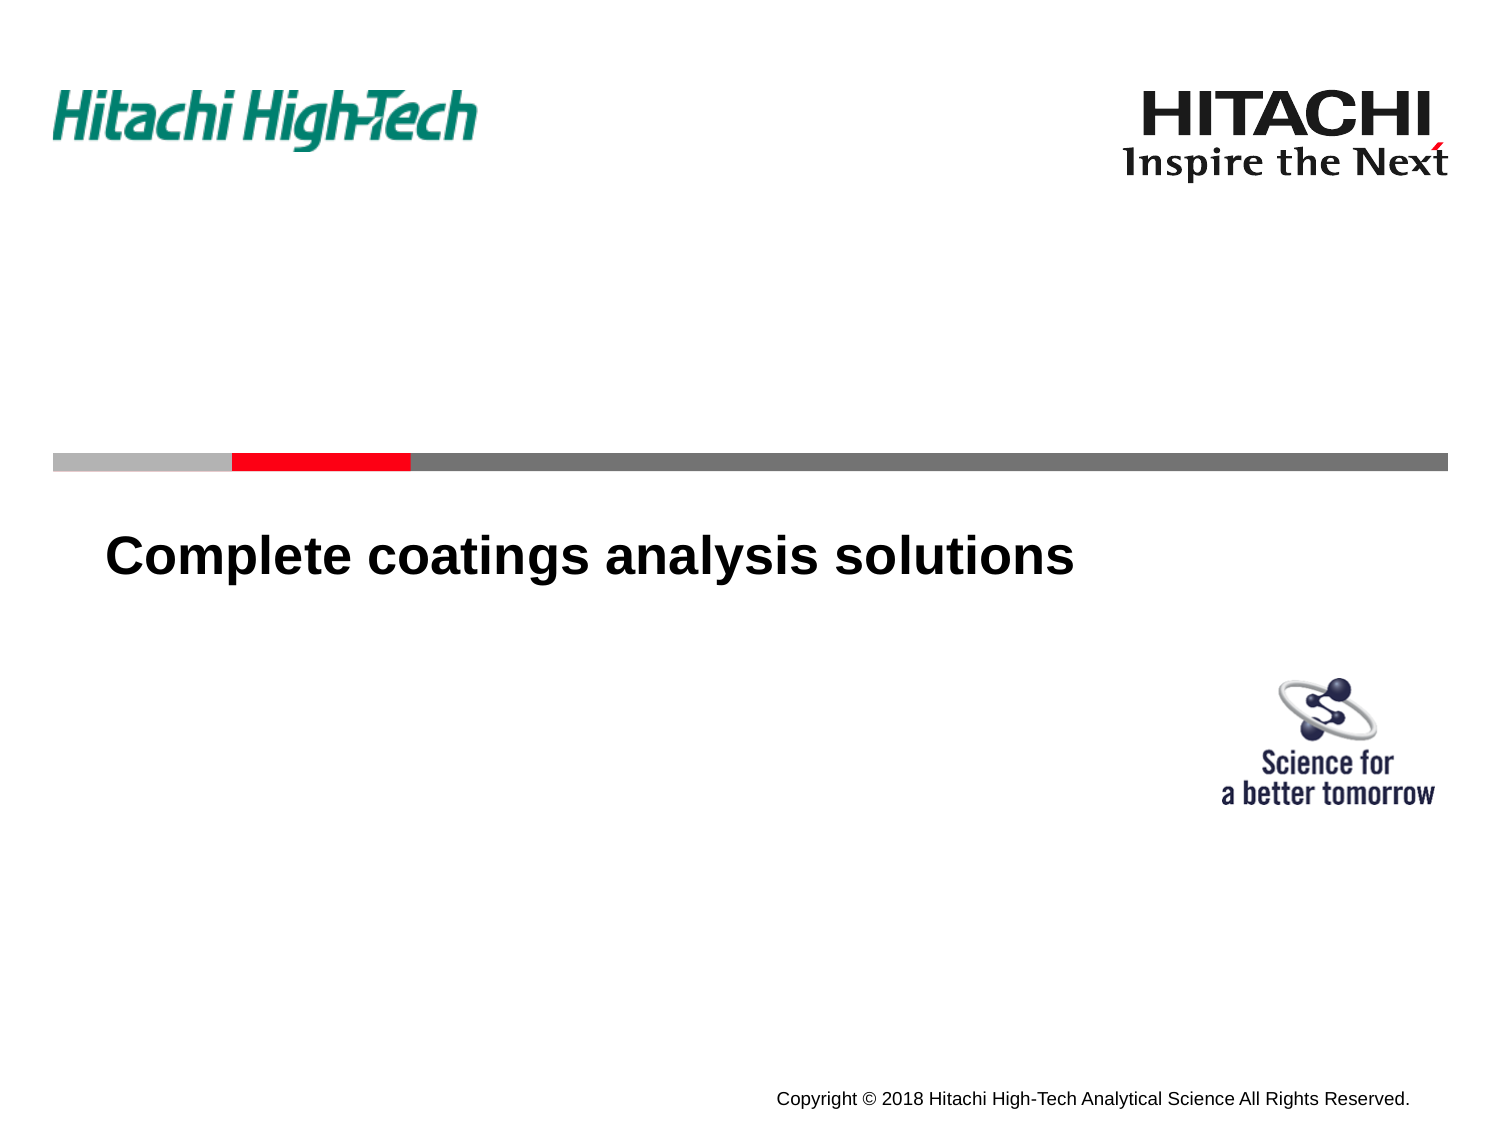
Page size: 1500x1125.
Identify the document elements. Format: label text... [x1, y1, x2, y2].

title Complete coatings analysis solutions [90, 520, 1101, 595]
picture [1222, 678, 1435, 805]
